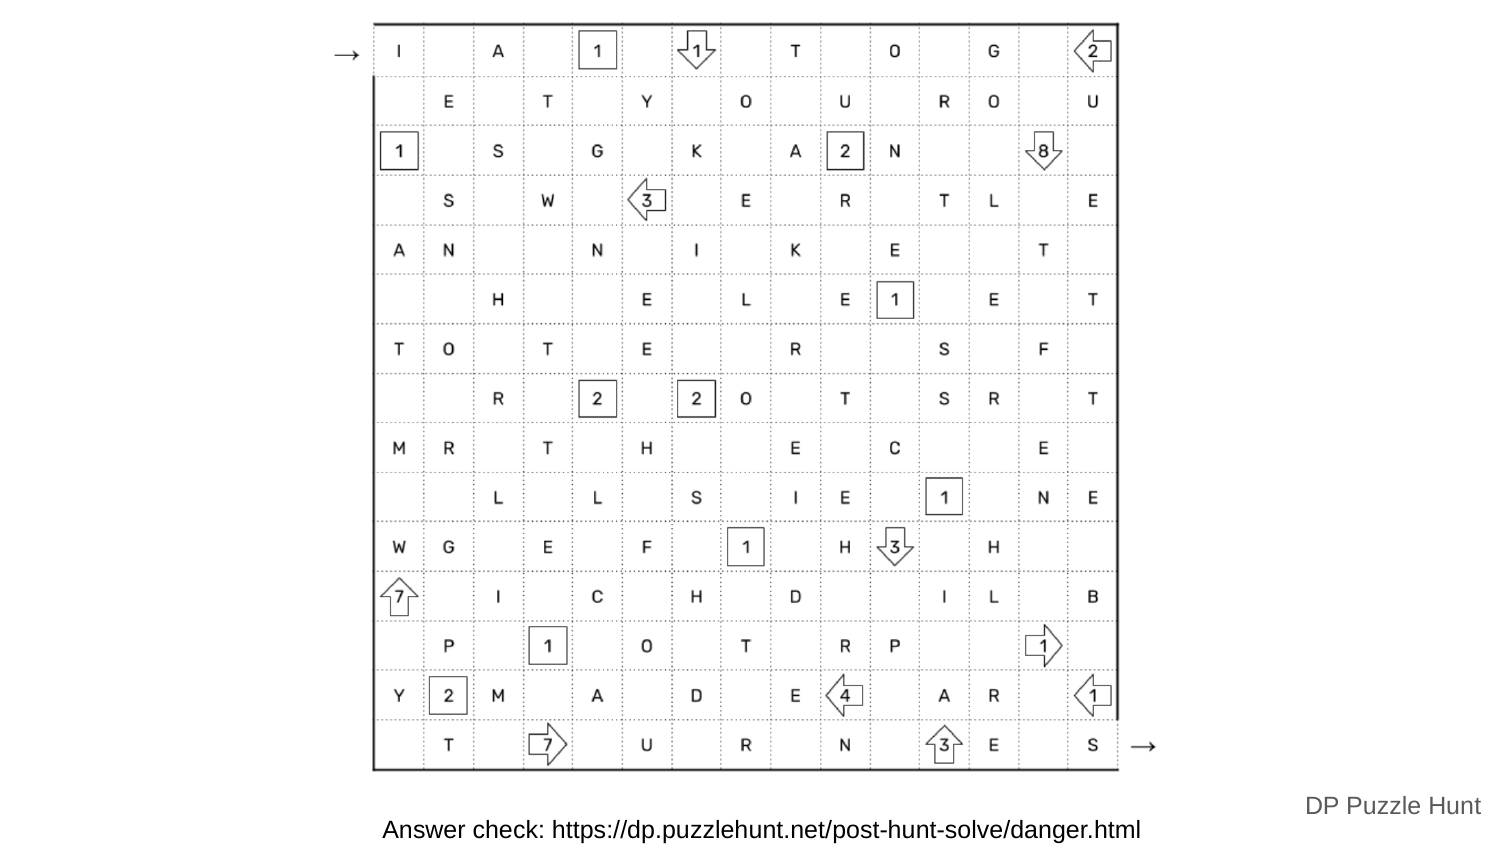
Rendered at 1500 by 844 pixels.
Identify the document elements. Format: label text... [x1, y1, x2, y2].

list DP Puzzle Hunt [1289, 770, 1500, 844]
list Answer check: https://dp.puzzlehunt.net/post-hunt-solve/danger.html [367, 793, 1255, 844]
picture [314, 0, 1186, 794]
